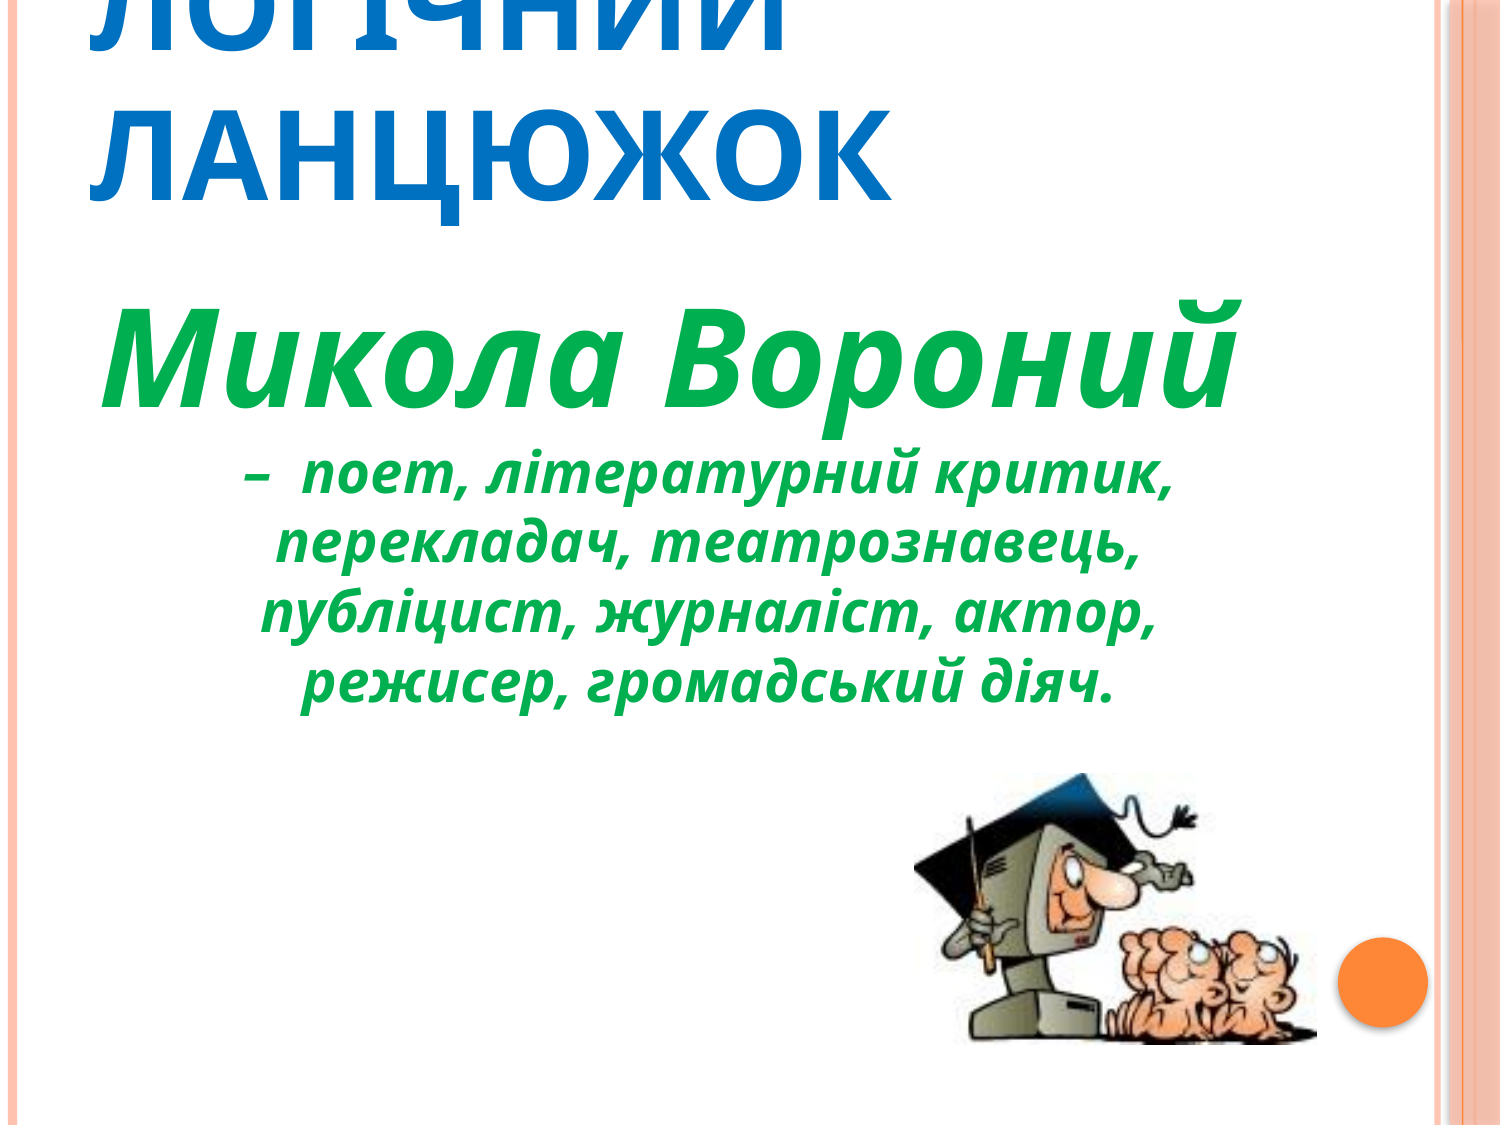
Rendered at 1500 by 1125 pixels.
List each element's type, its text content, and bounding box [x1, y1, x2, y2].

title Логічний ланцюжок [75, 45, 1300, 233]
list Микола Вороний – поет, літературний критик, перекладач, театрознавець, публіцист, журналіст, актор, режисер, громадський діяч. [75, 262, 1300, 1062]
picture [913, 772, 1317, 1046]
